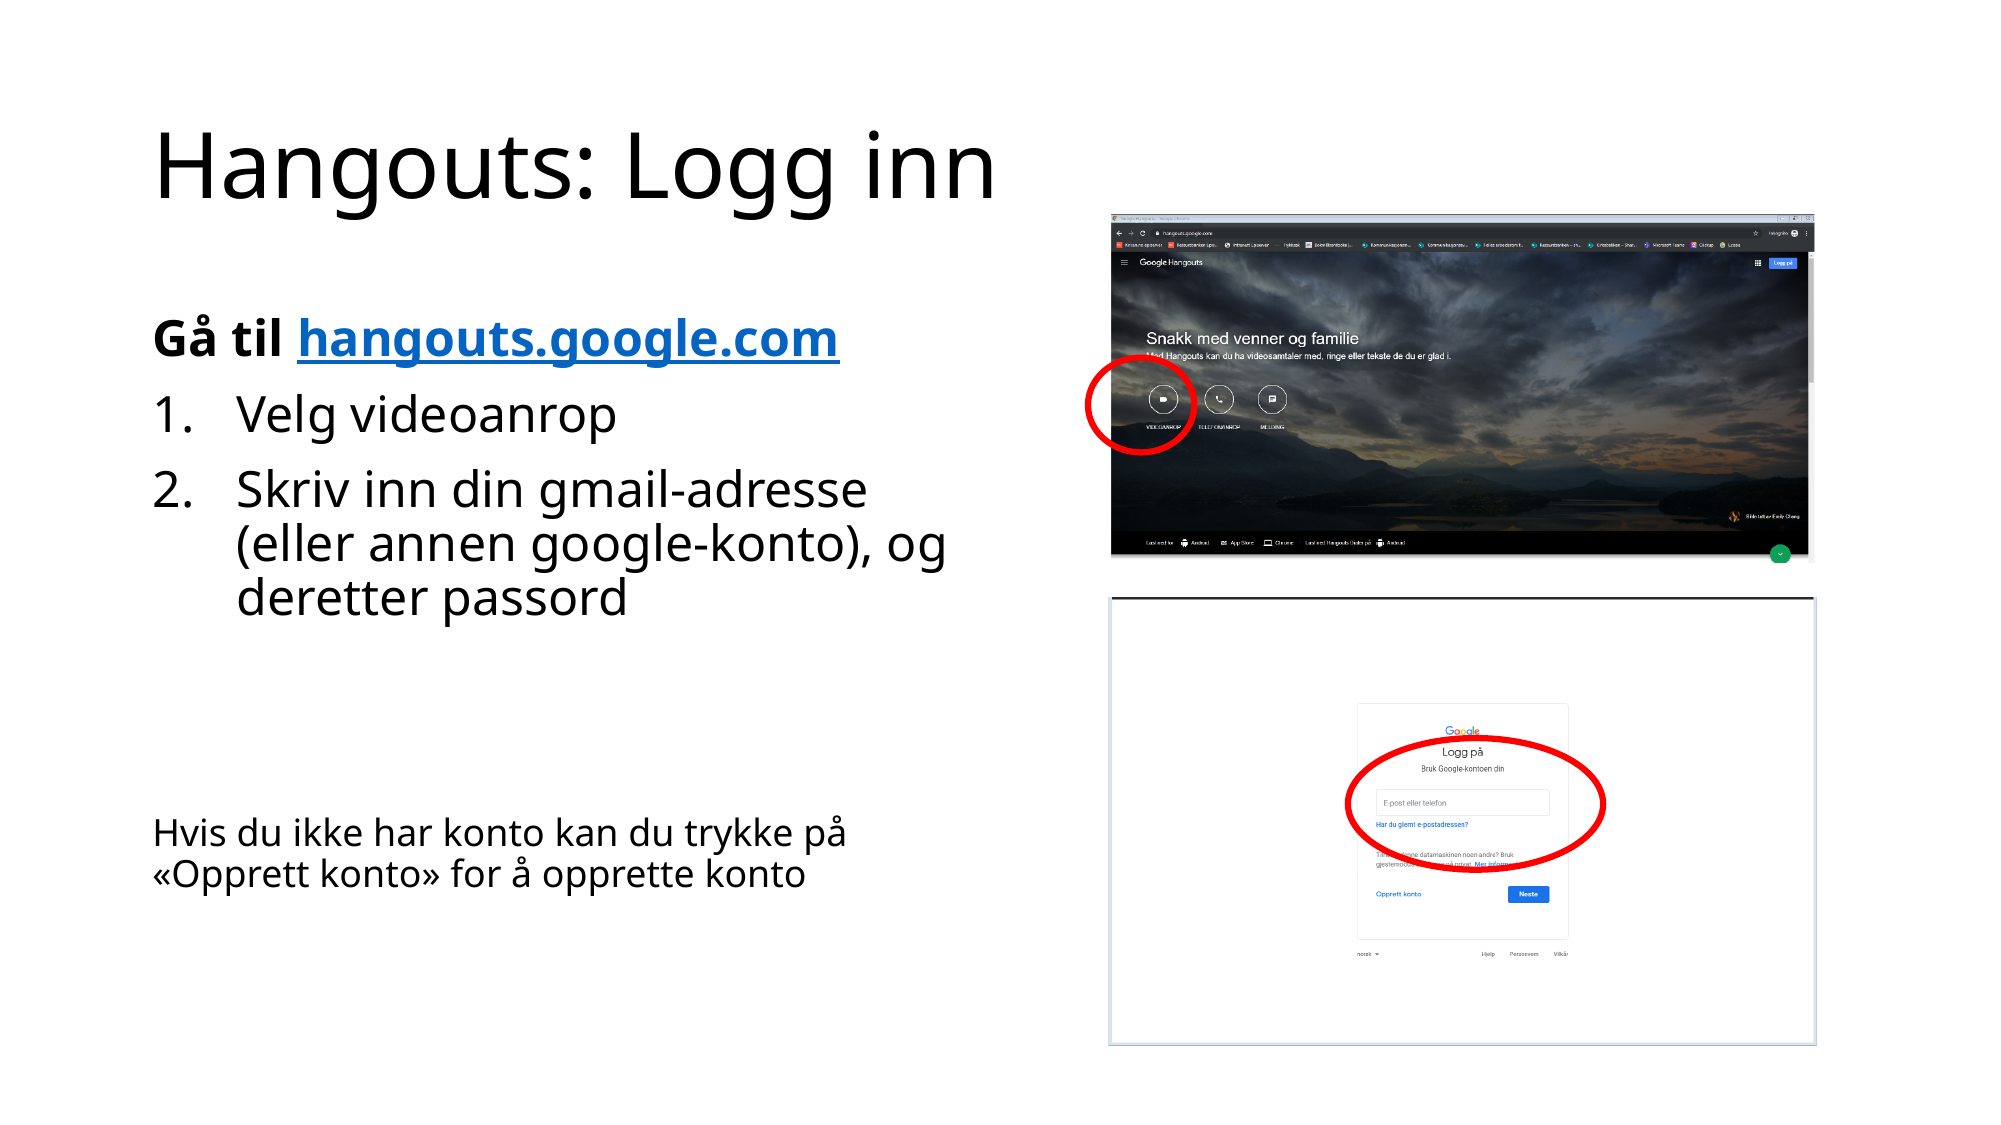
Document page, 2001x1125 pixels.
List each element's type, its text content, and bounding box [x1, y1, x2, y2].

text_box [1086, 366, 1108, 444]
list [1108, 211, 1817, 563]
title Hangouts: Logg inn [137, 59, 1863, 278]
list Gå til hangouts.google.com Velg videoanrop Skriv inn din gmail-adresse (eller annen google-konto), og deretter passord Hvis du ikke har konto kan du trykke på «Opprett konto» for å opprette konto [137, 299, 988, 1014]
picture [1108, 597, 1817, 1046]
